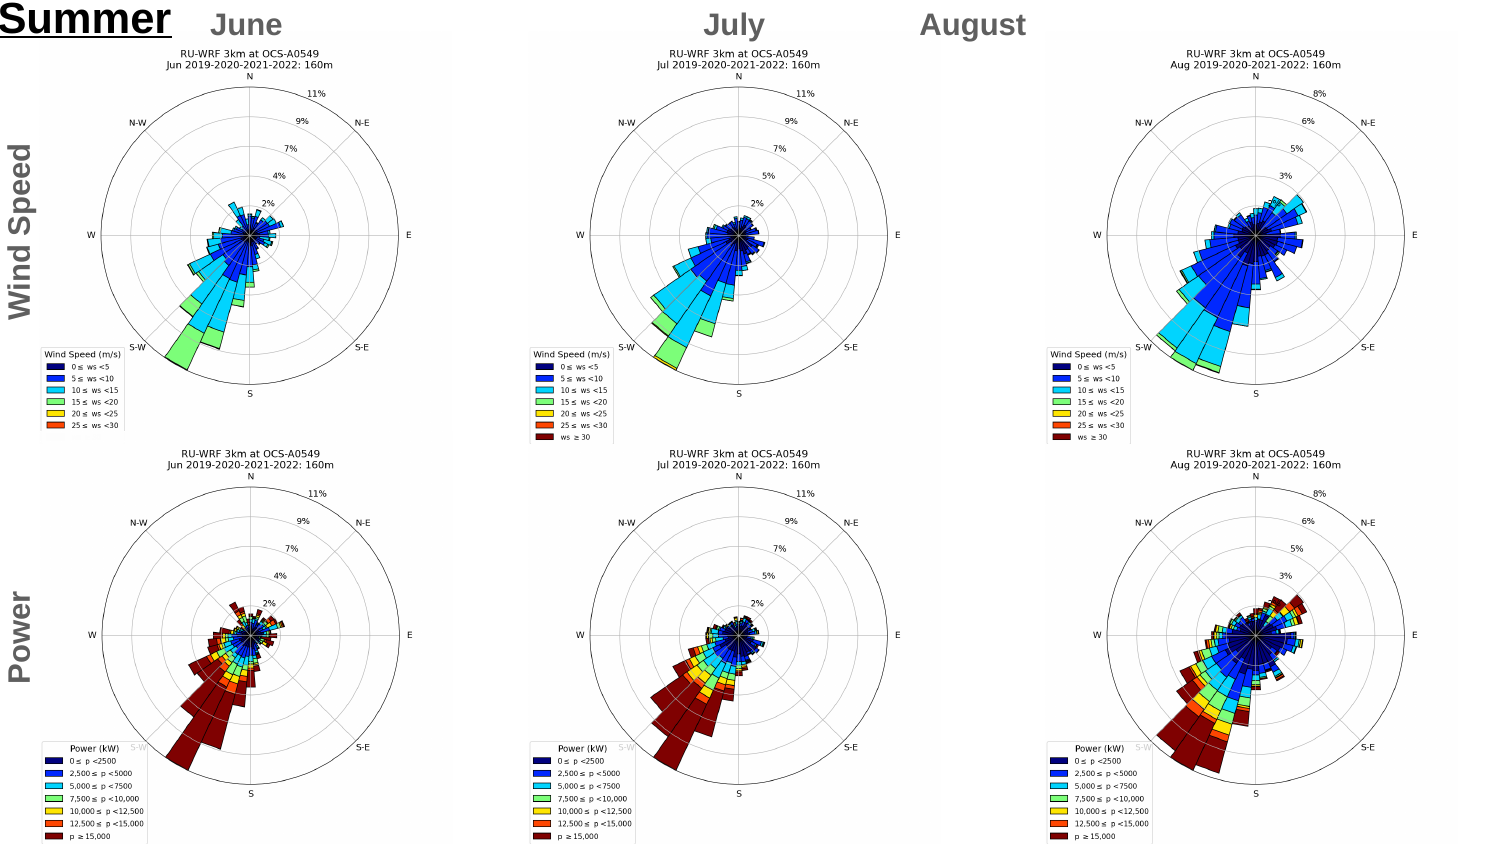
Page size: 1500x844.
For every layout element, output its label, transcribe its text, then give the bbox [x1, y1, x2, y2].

picture [527, 31, 941, 844]
title Wind Speed [0, 0, 51, 315]
title August [904, 0, 1500, 58]
picture [39, 31, 453, 844]
title Power [0, 315, 35, 844]
picture [1044, 31, 1458, 844]
title Summer [51, 0, 171, 30]
title July [412, 0, 904, 58]
title June [171, 0, 322, 30]
